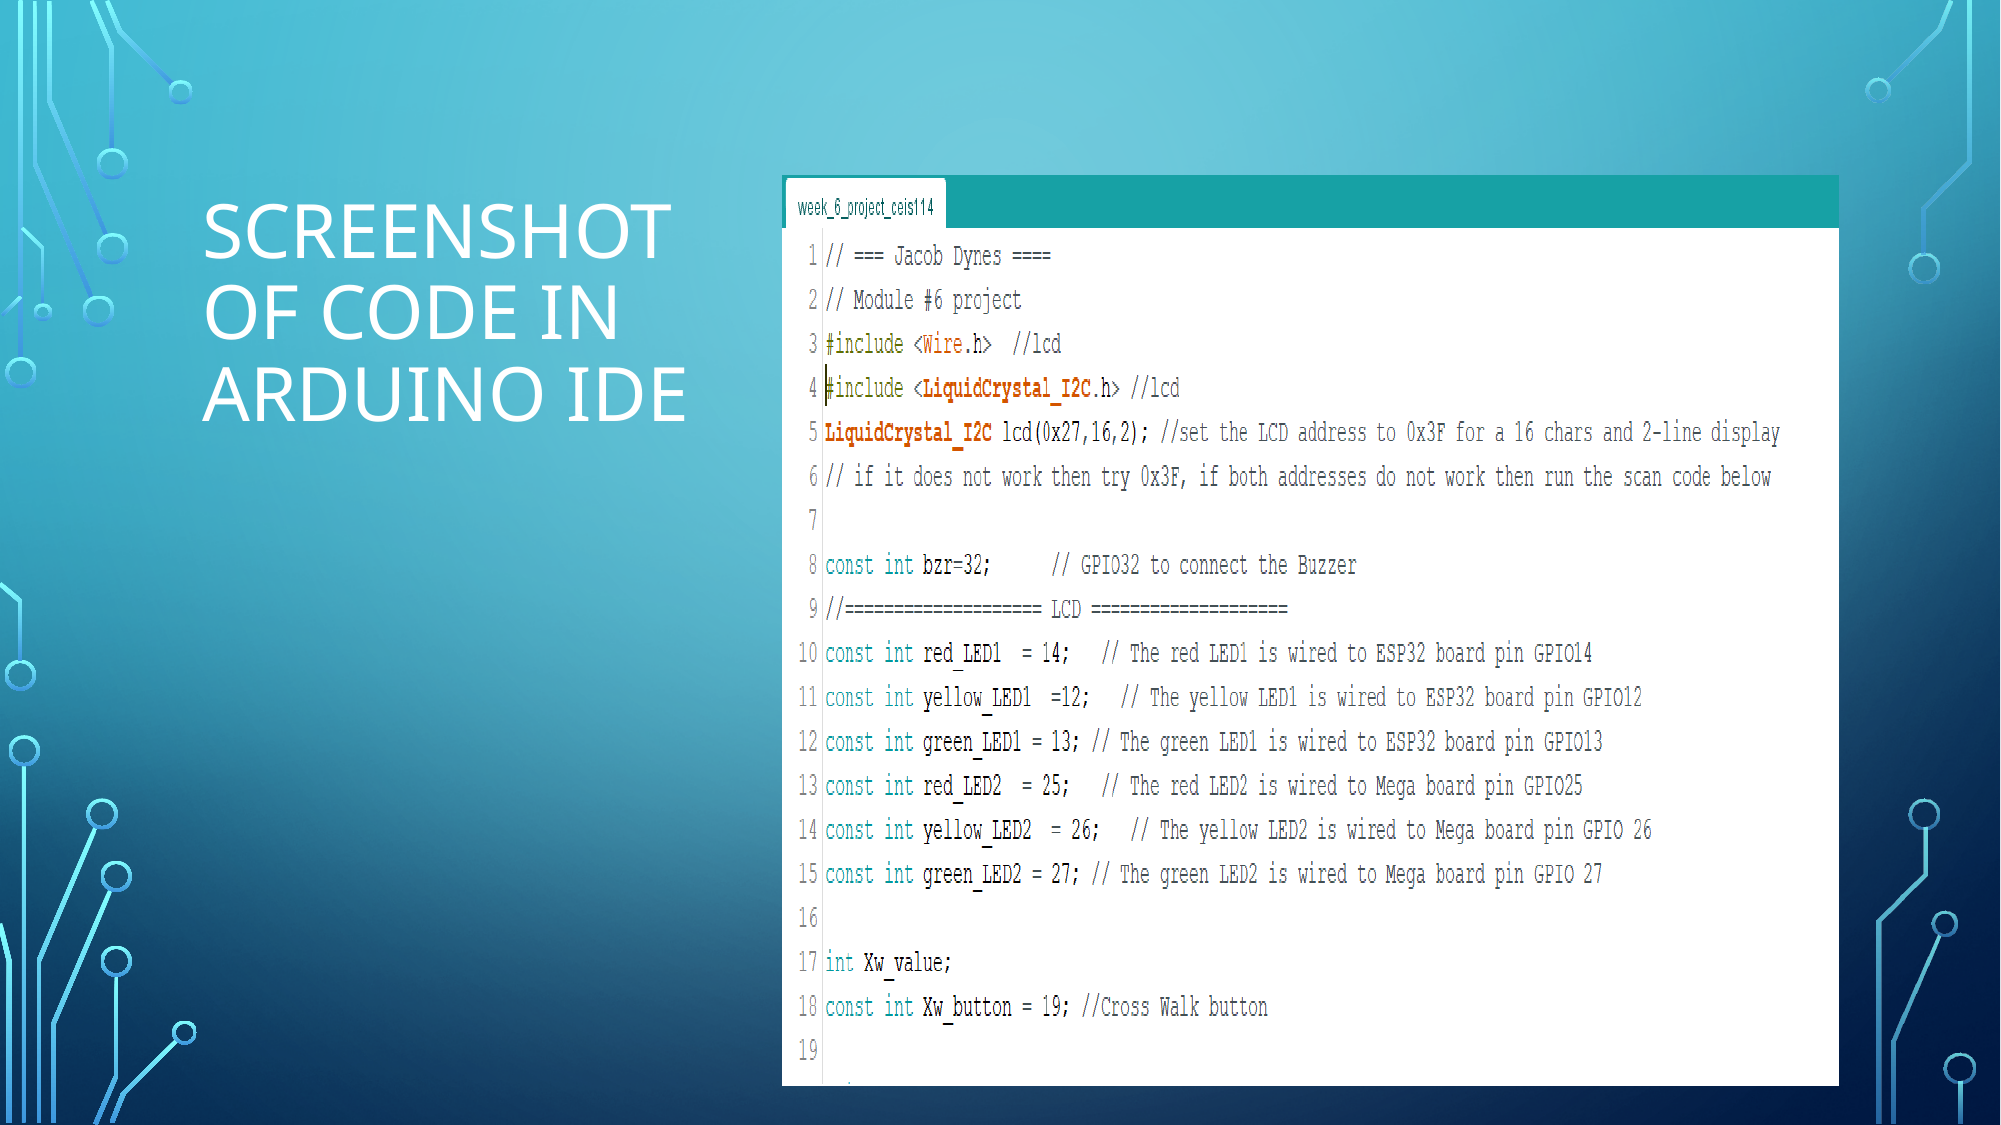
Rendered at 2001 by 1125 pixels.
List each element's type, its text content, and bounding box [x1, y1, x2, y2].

picture [782, 175, 1839, 1086]
title Screenshot of code in Arduino IDE [187, 175, 782, 445]
